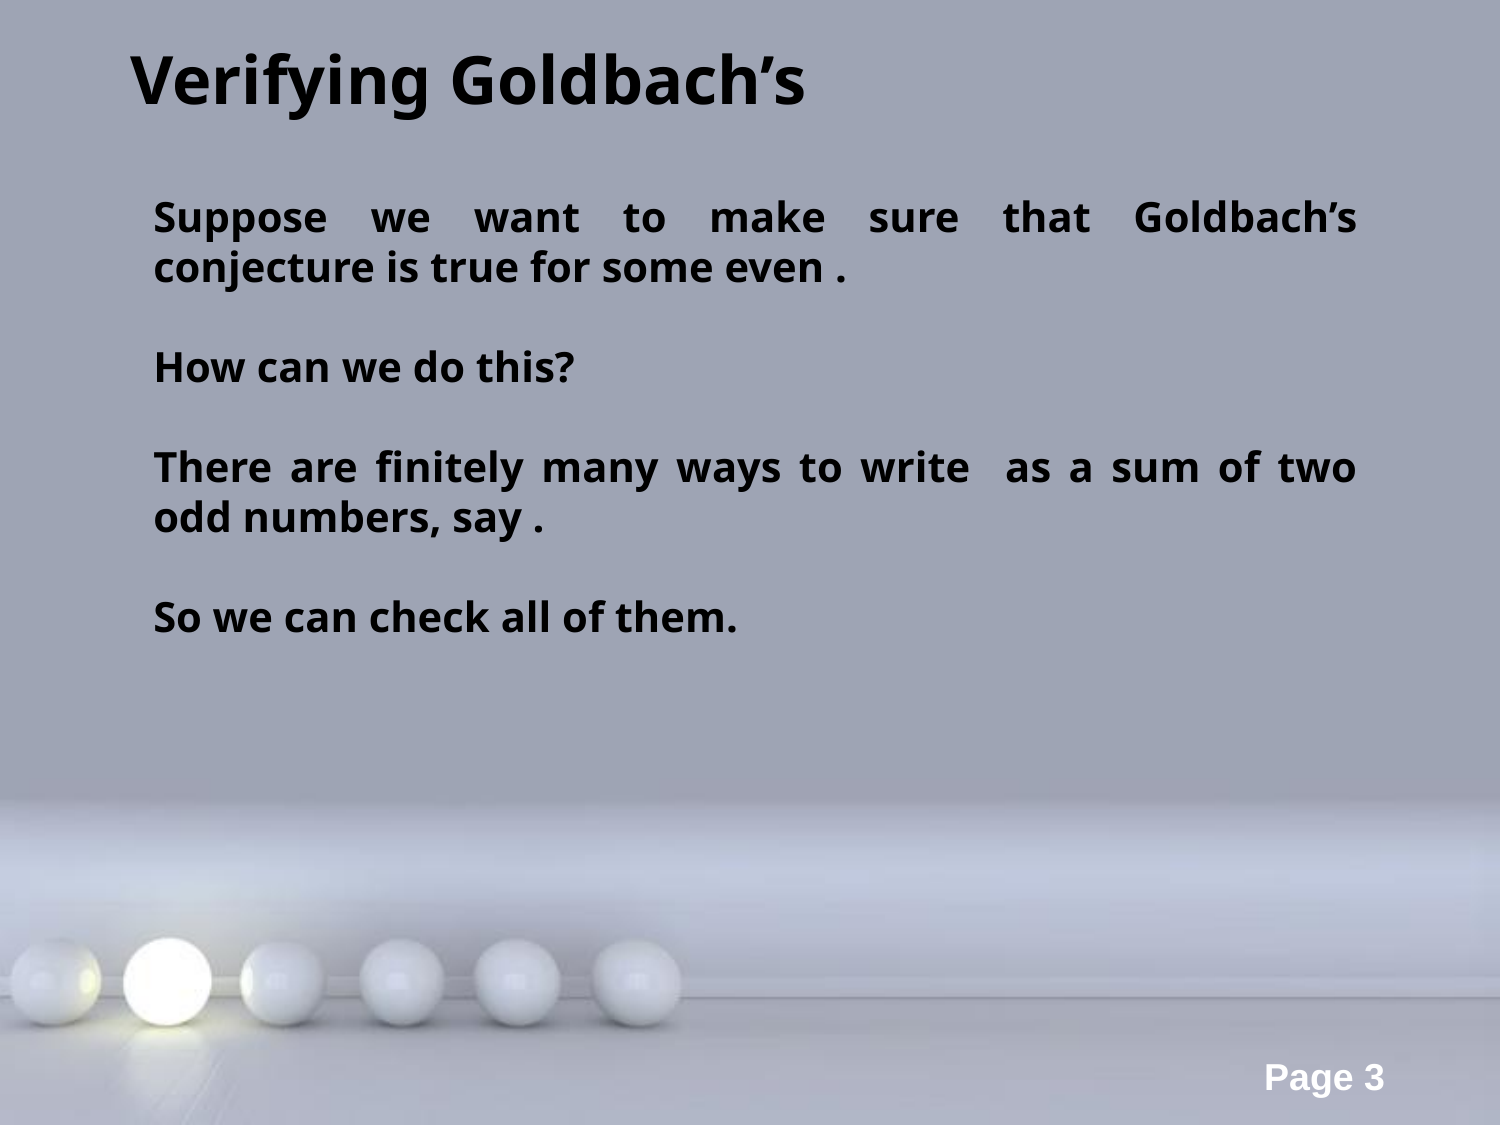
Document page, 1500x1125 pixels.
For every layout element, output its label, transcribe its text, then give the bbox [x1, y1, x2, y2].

picture [0, 0, 1500, 1125]
text_box Verifying Goldbach’s [115, 30, 823, 126]
